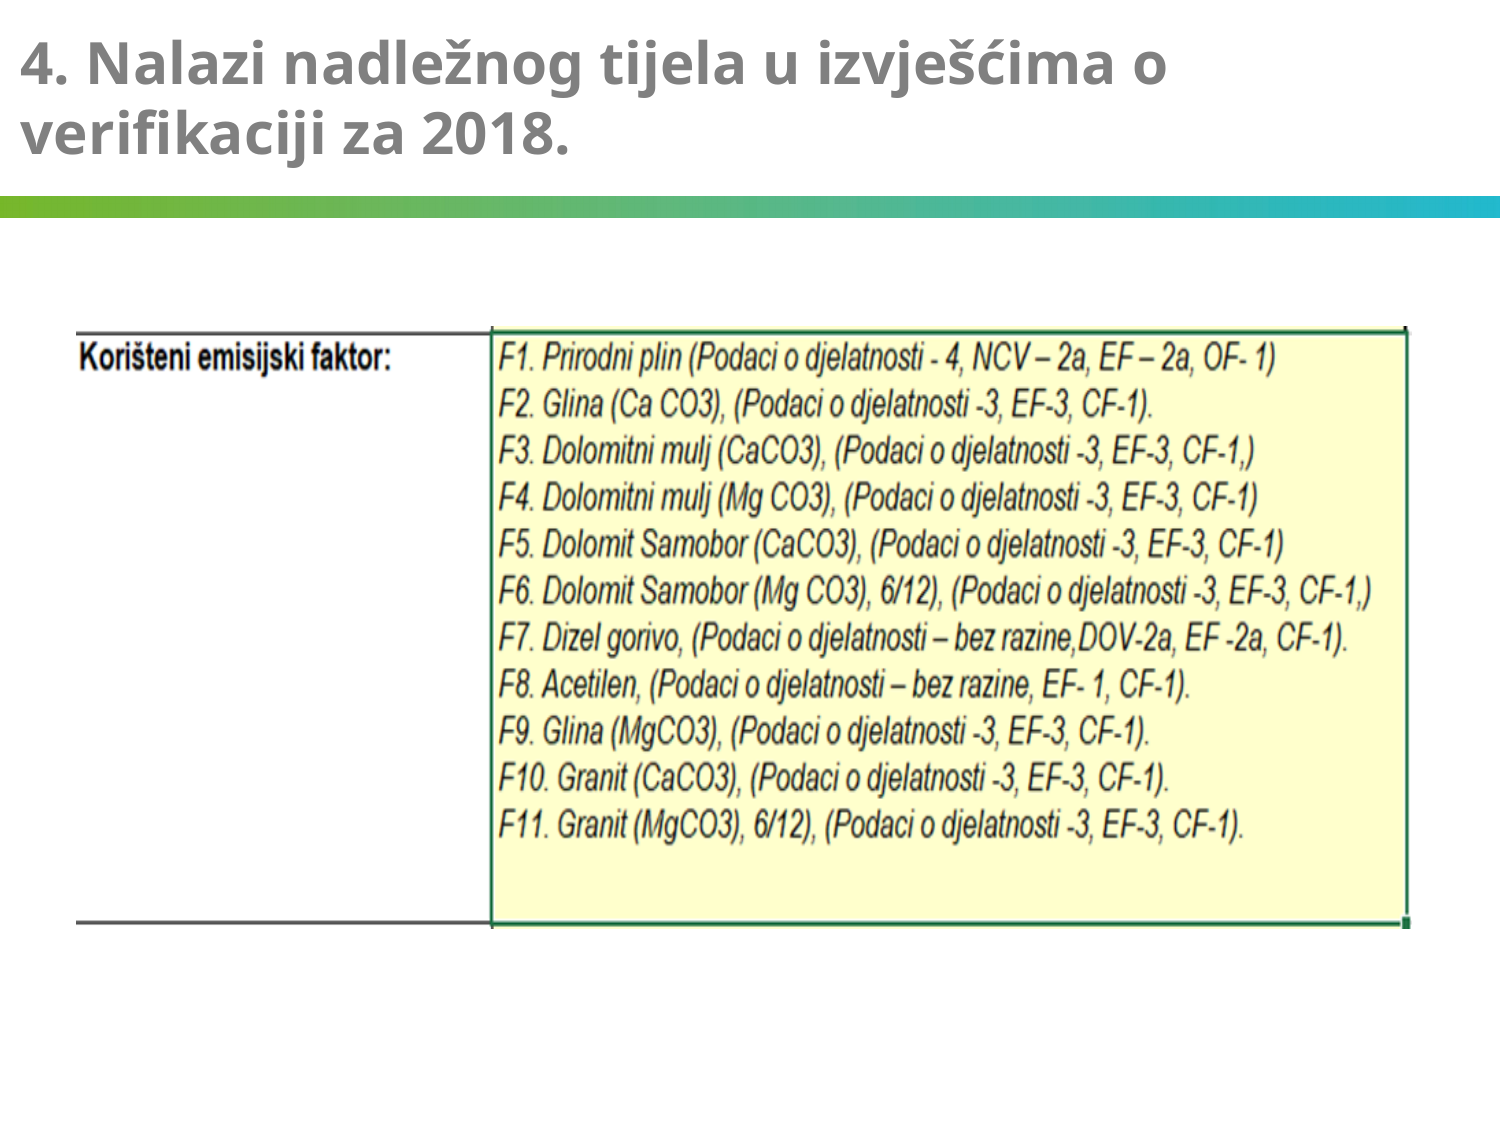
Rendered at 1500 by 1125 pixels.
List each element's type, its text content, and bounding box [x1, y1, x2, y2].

title 4. Nalazi nadležnog tijela u izvješćima o verifikaciji za 2018. [5, 7, 1459, 185]
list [76, 326, 1412, 929]
picture [0, 196, 1500, 219]
